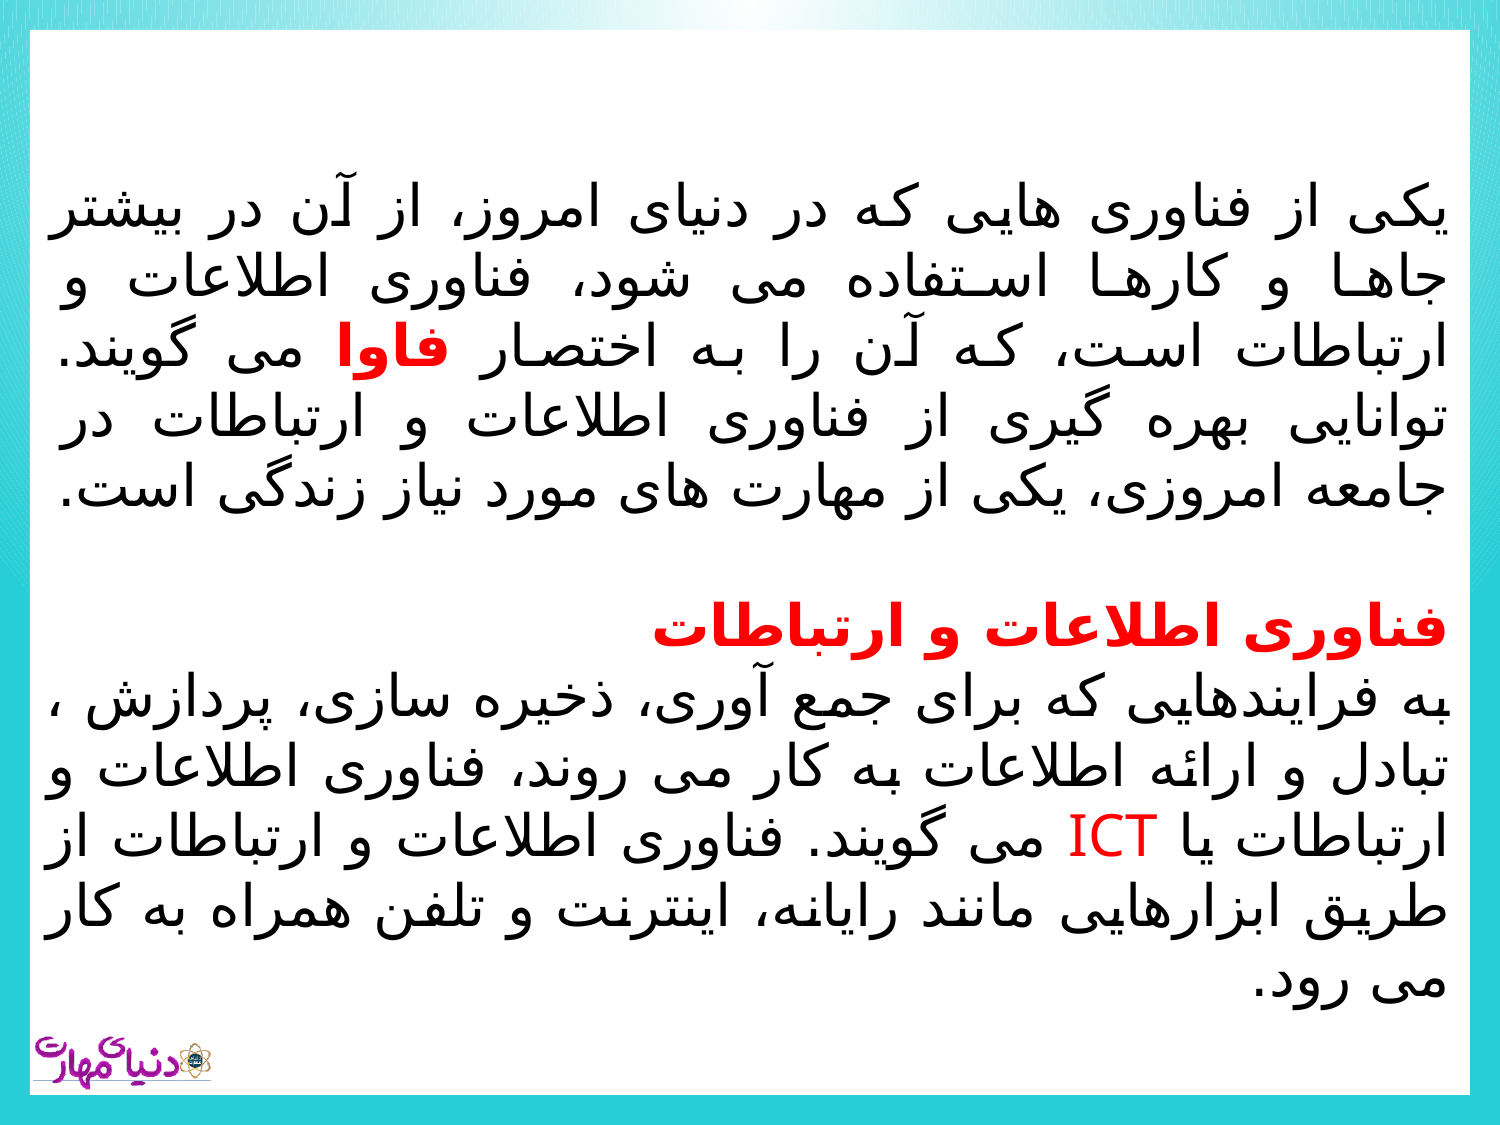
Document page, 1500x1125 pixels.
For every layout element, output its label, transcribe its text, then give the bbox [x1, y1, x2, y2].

picture [33, 1034, 211, 1091]
text_box یکی از فناوری هایی که در دنیای امروز، از آن در بیشتر جاها و کارها استفاده می شود، فناوری اطلاعات و ارتباطات است، که آن را به اختصار فاوا می گویند. توانایی بهره گیری از فناوری اطلاعات و ارتباطات در جامعه امروزی، یکی از مهارت های مورد نیاز زندگی است. فناوری اطلاعات و ارتباطات به فرایندهایی که برای جمع آوری، ذخیره سازی، پردازش ، تبادل و ارائه اطلاعات به کار می روند، فناوری اطلاعات و ارتباطات یا ICT می گویند. فناوری اطلاعات و ارتباطات از طریق ابزارهایی مانند رایانه، اینترنت و تلفن همراه به کار می رود. [29, 160, 1465, 1016]
